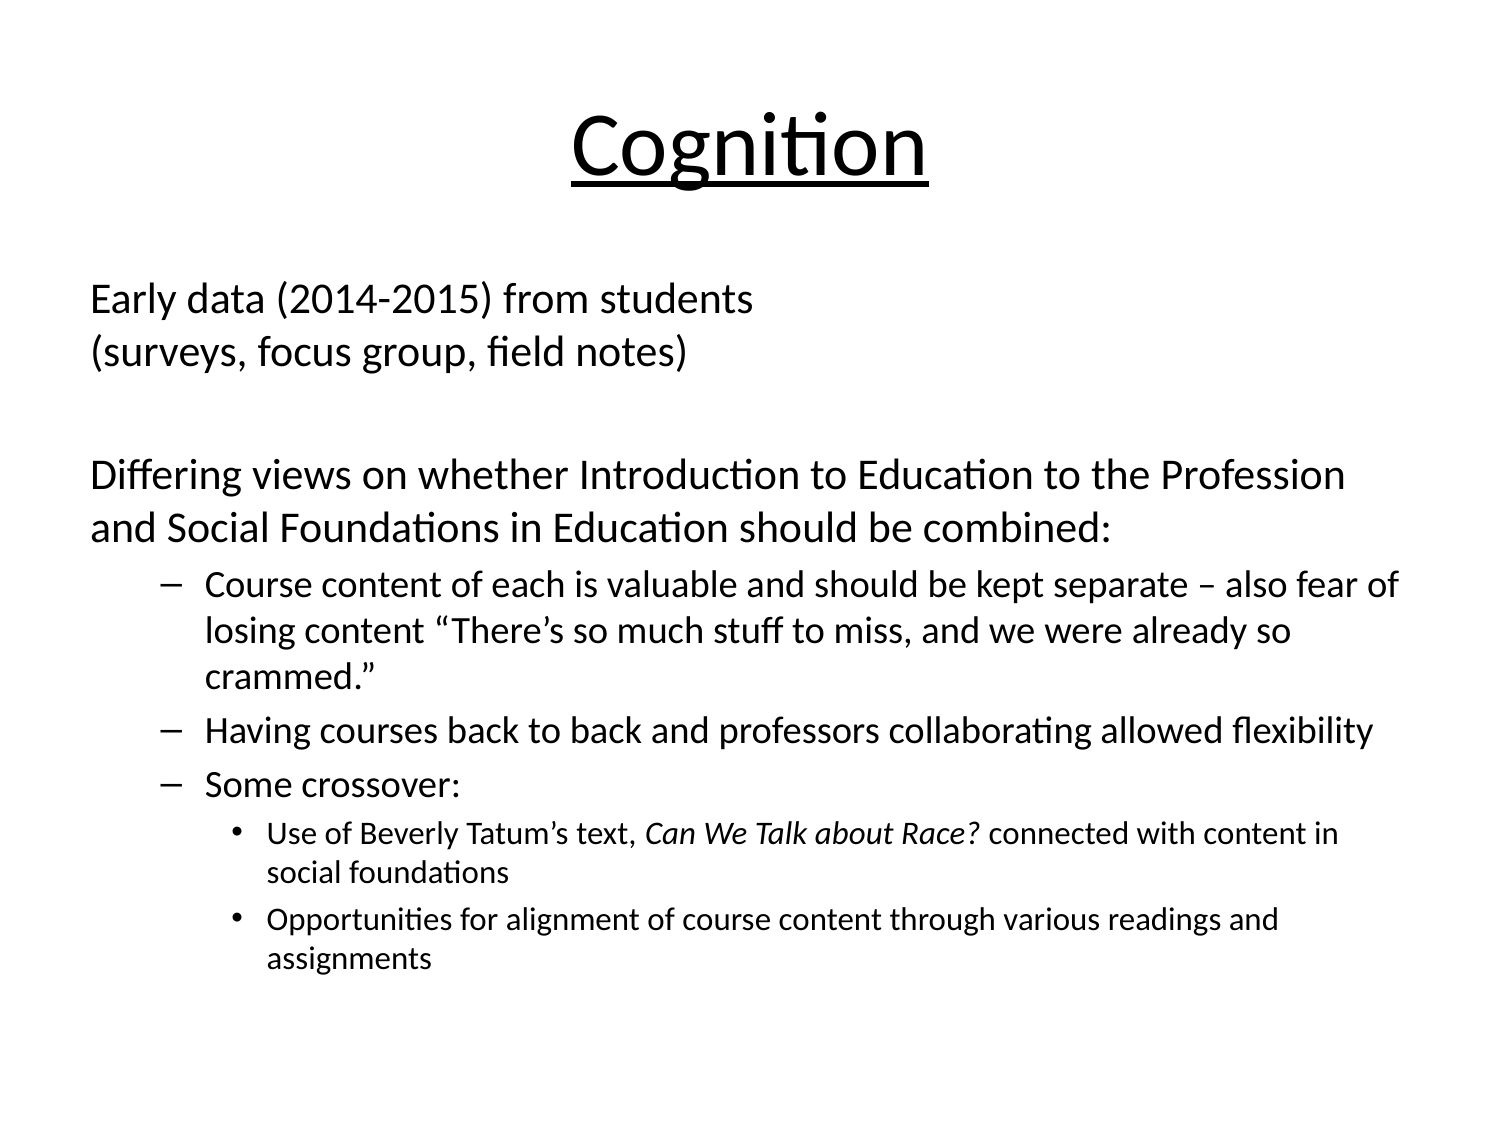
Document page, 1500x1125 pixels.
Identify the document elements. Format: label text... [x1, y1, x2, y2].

list Early data (2014-2015) from students (surveys, focus group, field notes) Differing views on whether Introduction to Education to the Profession and Social Foundations in Education should be combined: Course content of each is valuable and should be kept separate – also fear of losing content “There’s so much stuff to miss, and we were already so crammed.” Having courses back to back and professors collaborating allowed flexibility Some crossover: Use of Beverly Tatum’s text, Can We Talk about Race? connected with content in social foundations Opportunities for alignment of course content through various readings and assignments [75, 262, 1425, 1005]
title Cognition [75, 45, 1425, 233]
